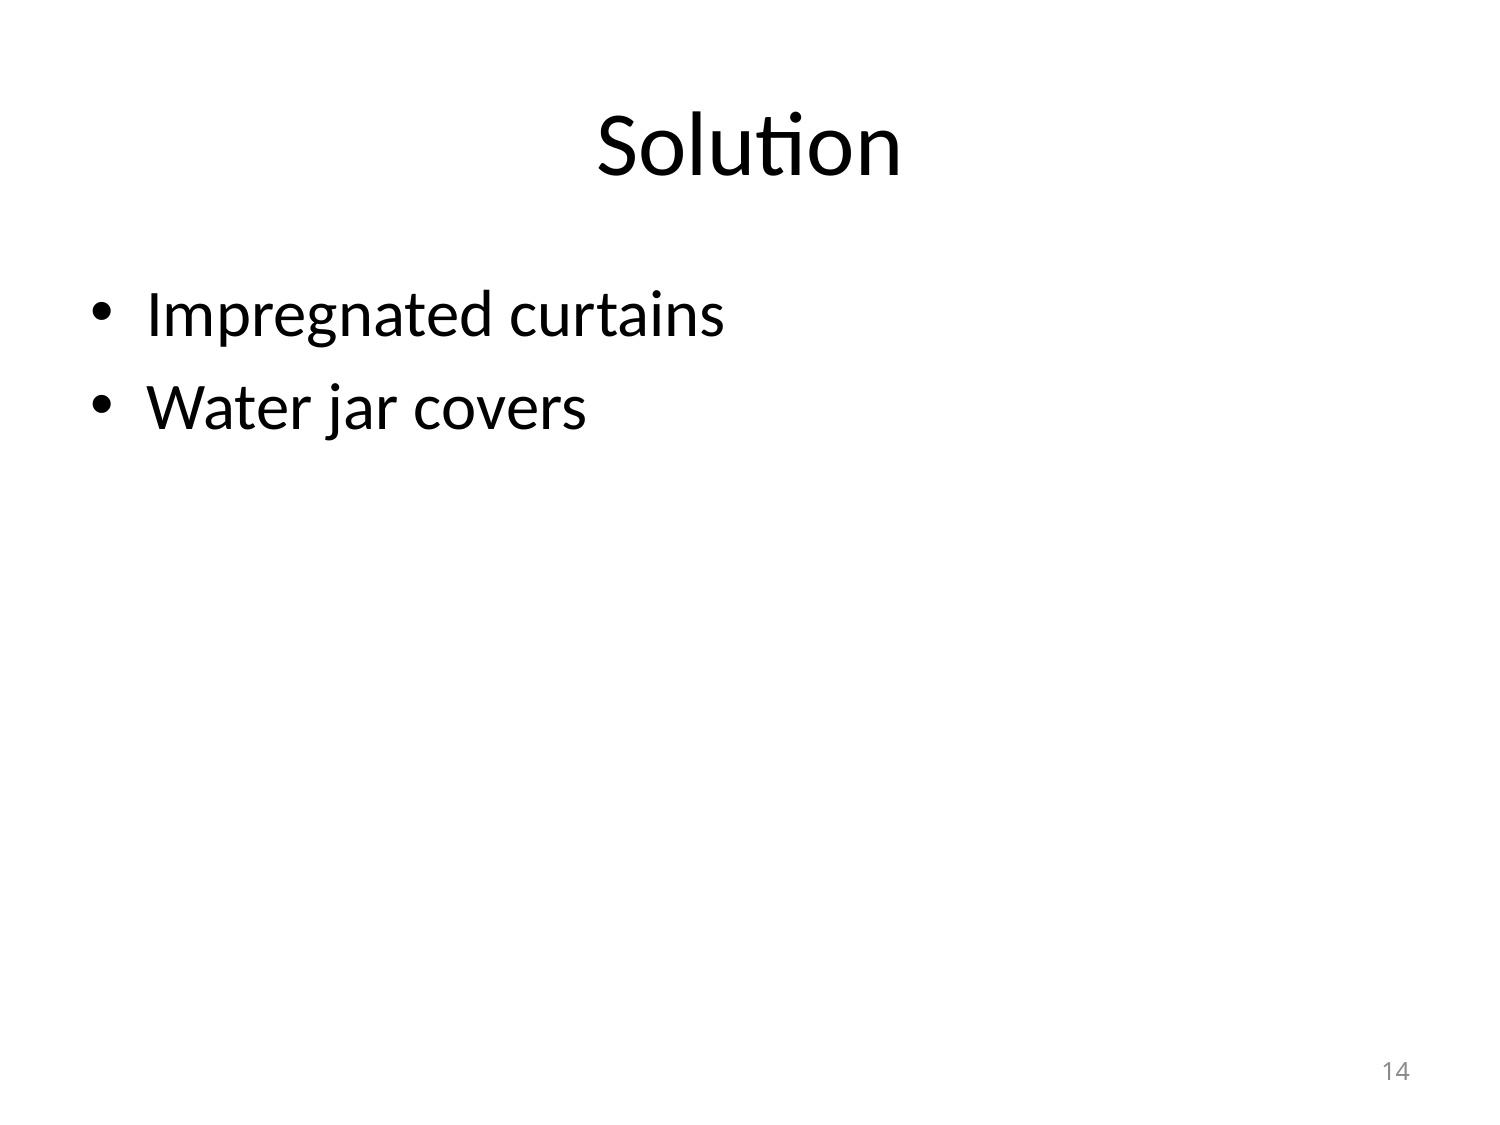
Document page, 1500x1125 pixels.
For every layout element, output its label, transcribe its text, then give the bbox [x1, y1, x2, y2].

list Impregnated curtains Water jar covers [75, 262, 1425, 1005]
title Solution [75, 45, 1425, 233]
slide_number 14 [1074, 1042, 1425, 1103]
